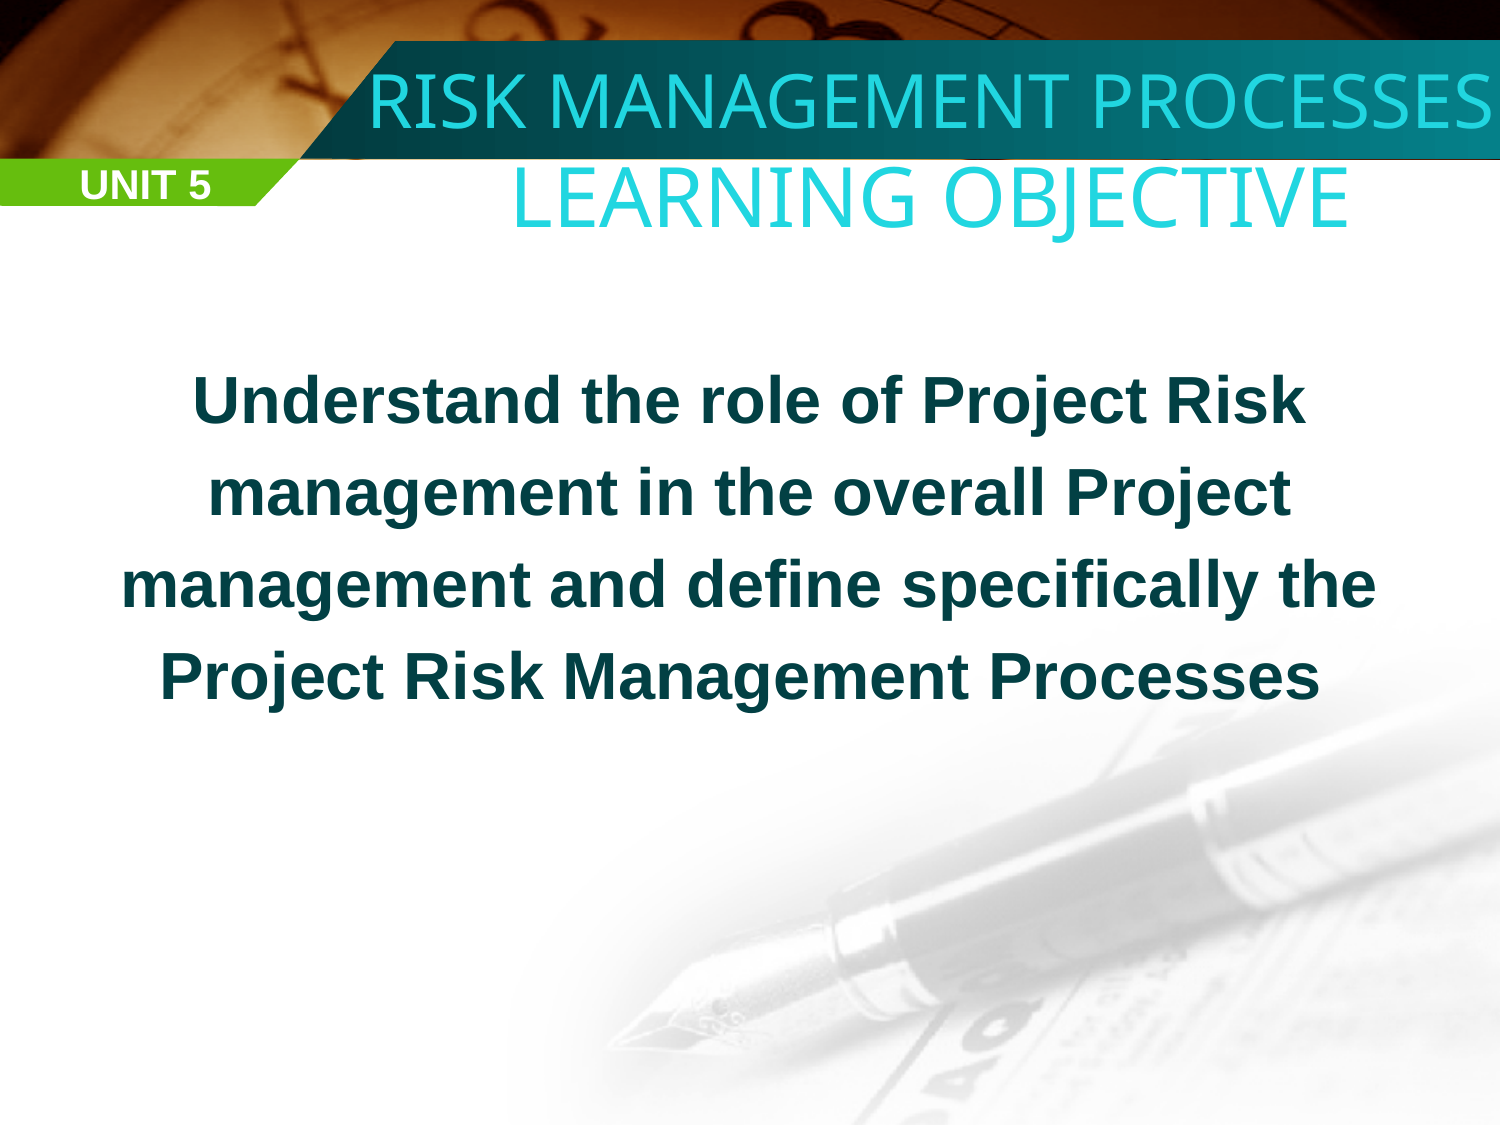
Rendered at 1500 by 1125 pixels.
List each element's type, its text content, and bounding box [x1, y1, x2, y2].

text_box Understand the role of Project Risk management in the overall Project management and define specifically the Project Risk Management Processes [50, 337, 1450, 1000]
picture [490, 448, 1500, 1125]
text_box RISK MANAGEMENT PROCESSES LEARNING OBJECTIVE [350, 46, 1500, 252]
text_box UNIT 5 [0, 149, 296, 215]
picture [0, 0, 1500, 158]
